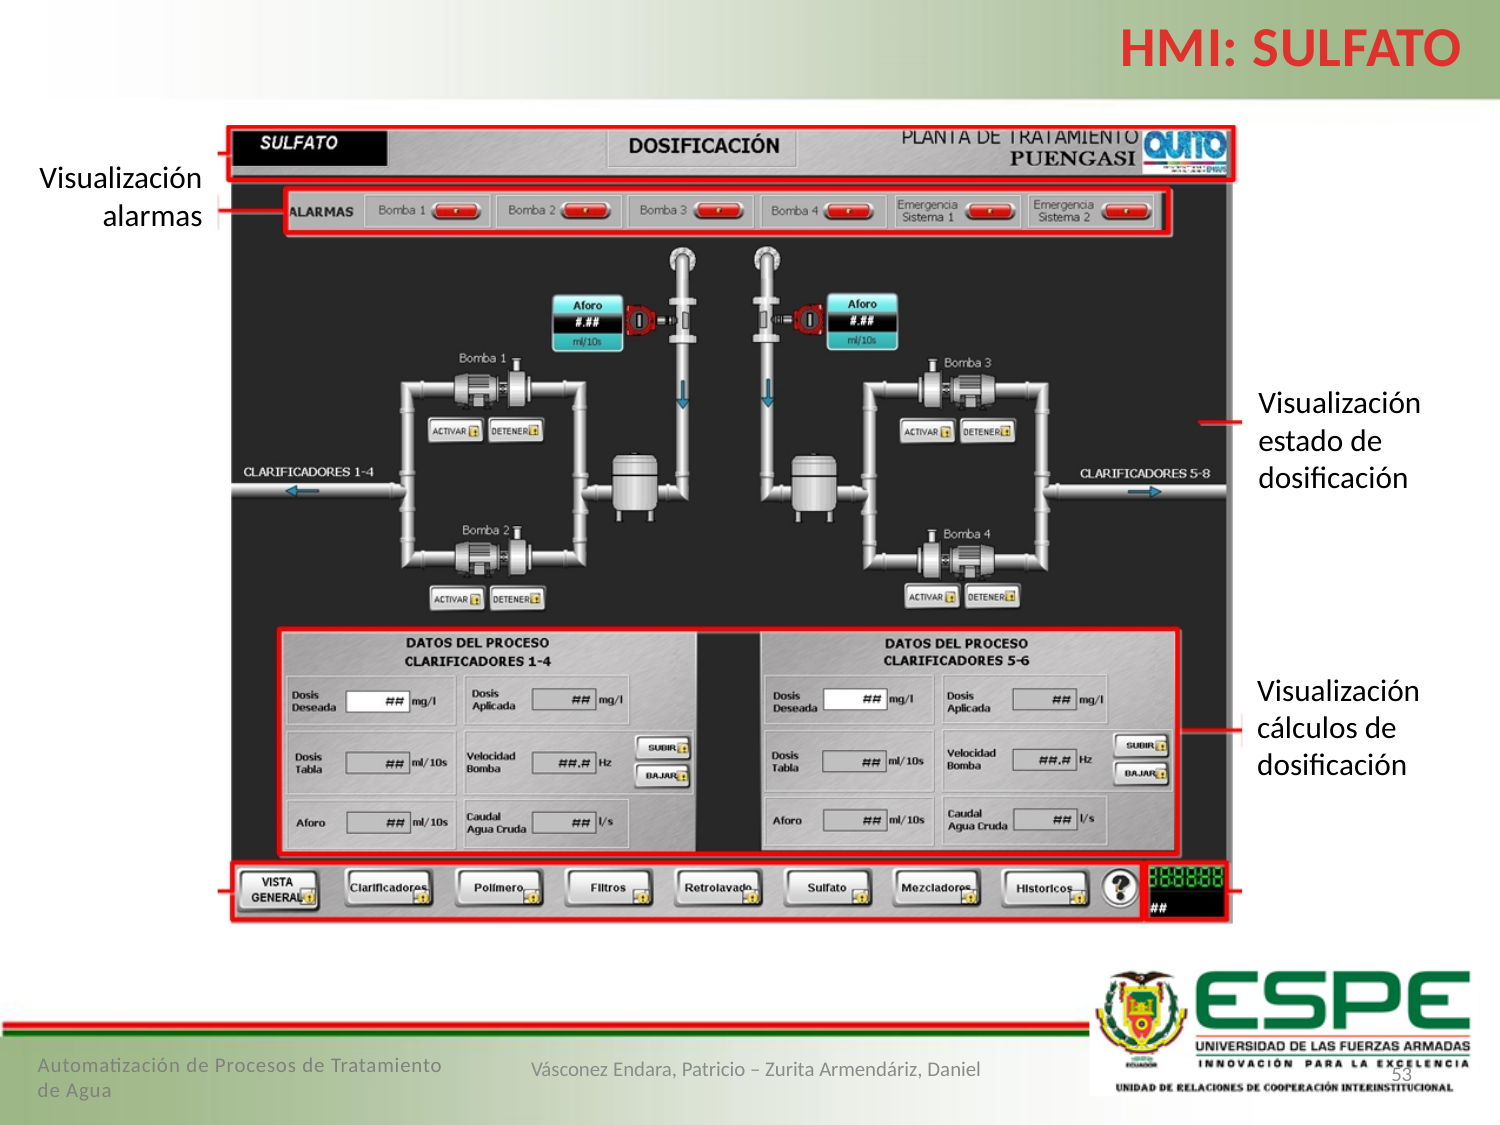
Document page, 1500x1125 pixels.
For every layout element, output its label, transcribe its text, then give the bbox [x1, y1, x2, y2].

slide_number 53 [1074, 1042, 1425, 1103]
text_box Visualización alarmas [0, 149, 212, 240]
text_box HMI: SULFATO [137, 3, 1475, 84]
slide_number Automatización de Procesos de Tratamiento de Agua [24, 1042, 475, 1110]
text_box Visualización estado de dosificación [1247, 374, 1462, 502]
footer Vásconez Endara, Patricio – Zurita Armendáriz, Daniel [512, 1042, 1000, 1095]
text_box Visualización cálculos de dosificación [1247, 662, 1460, 790]
picture [0, 0, 1500, 1125]
